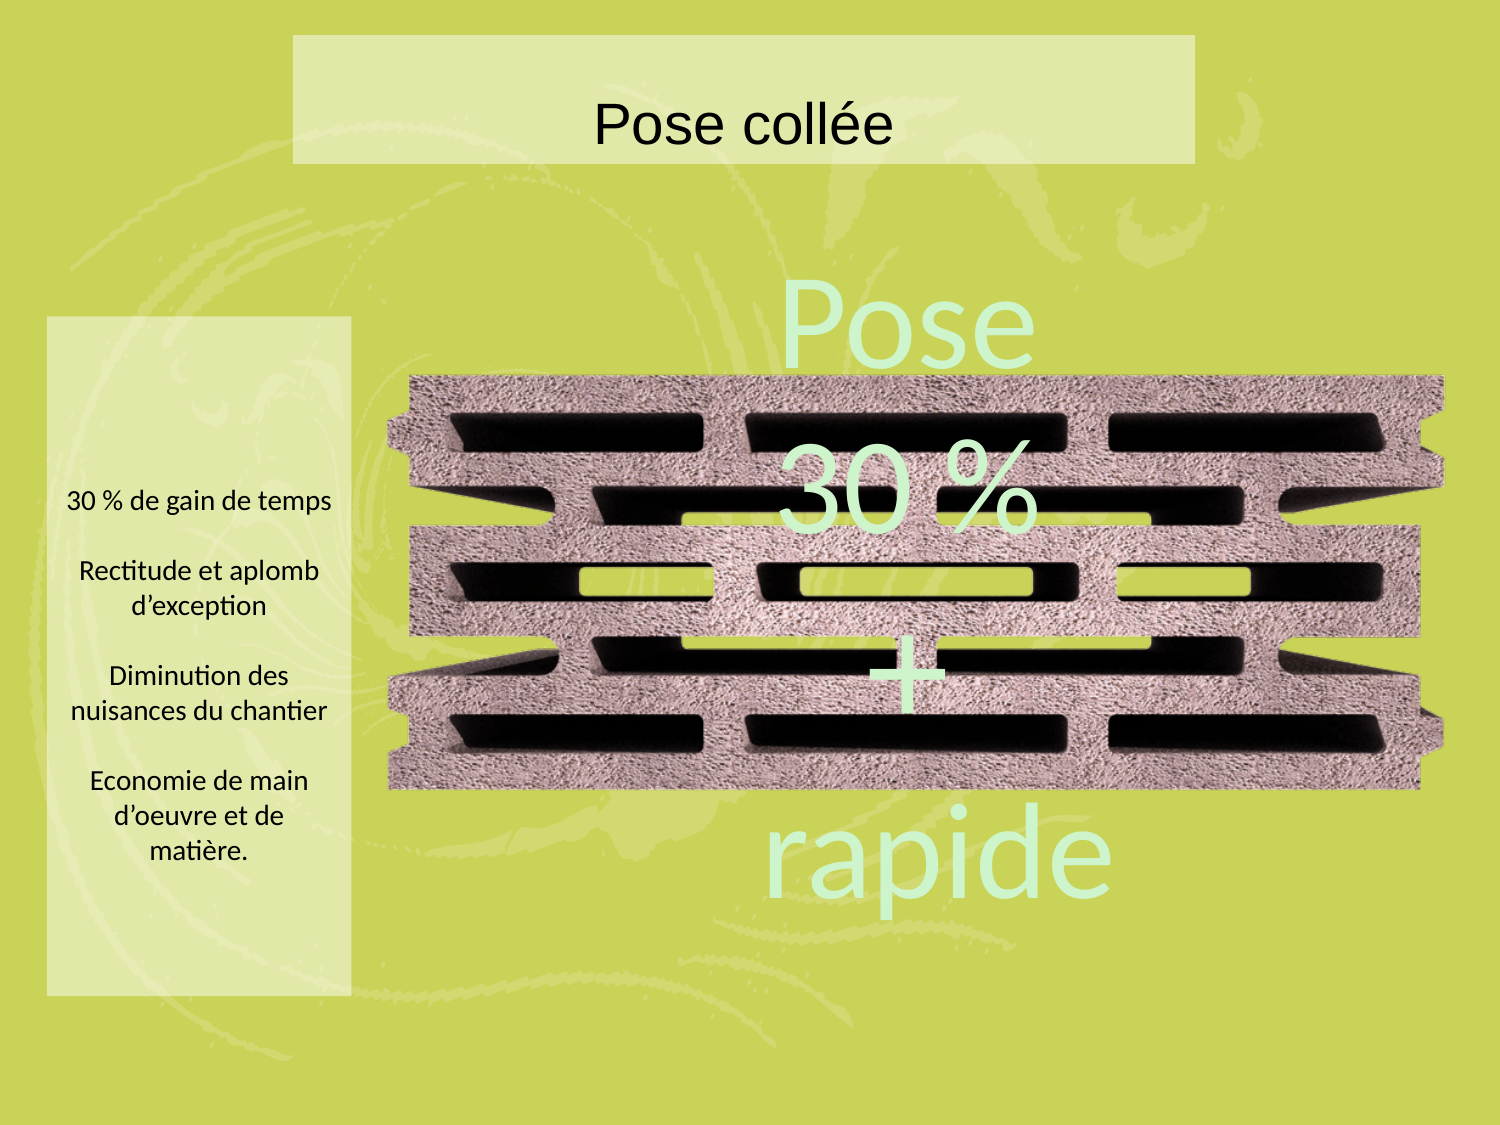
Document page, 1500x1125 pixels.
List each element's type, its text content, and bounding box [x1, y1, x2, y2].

text_box Pose 30 % + rapide [552, 223, 1294, 348]
text_box 30 % de gain de temps Rectitude et aplomb d’exception Diminution des nuisances du chantier Economie de main d’oeuvre et de matière. [46, 316, 352, 997]
text_box Pose collée [292, 35, 1196, 164]
text_box Pose 30 % + rapide [552, 843, 1294, 934]
picture [0, 0, 1500, 1125]
